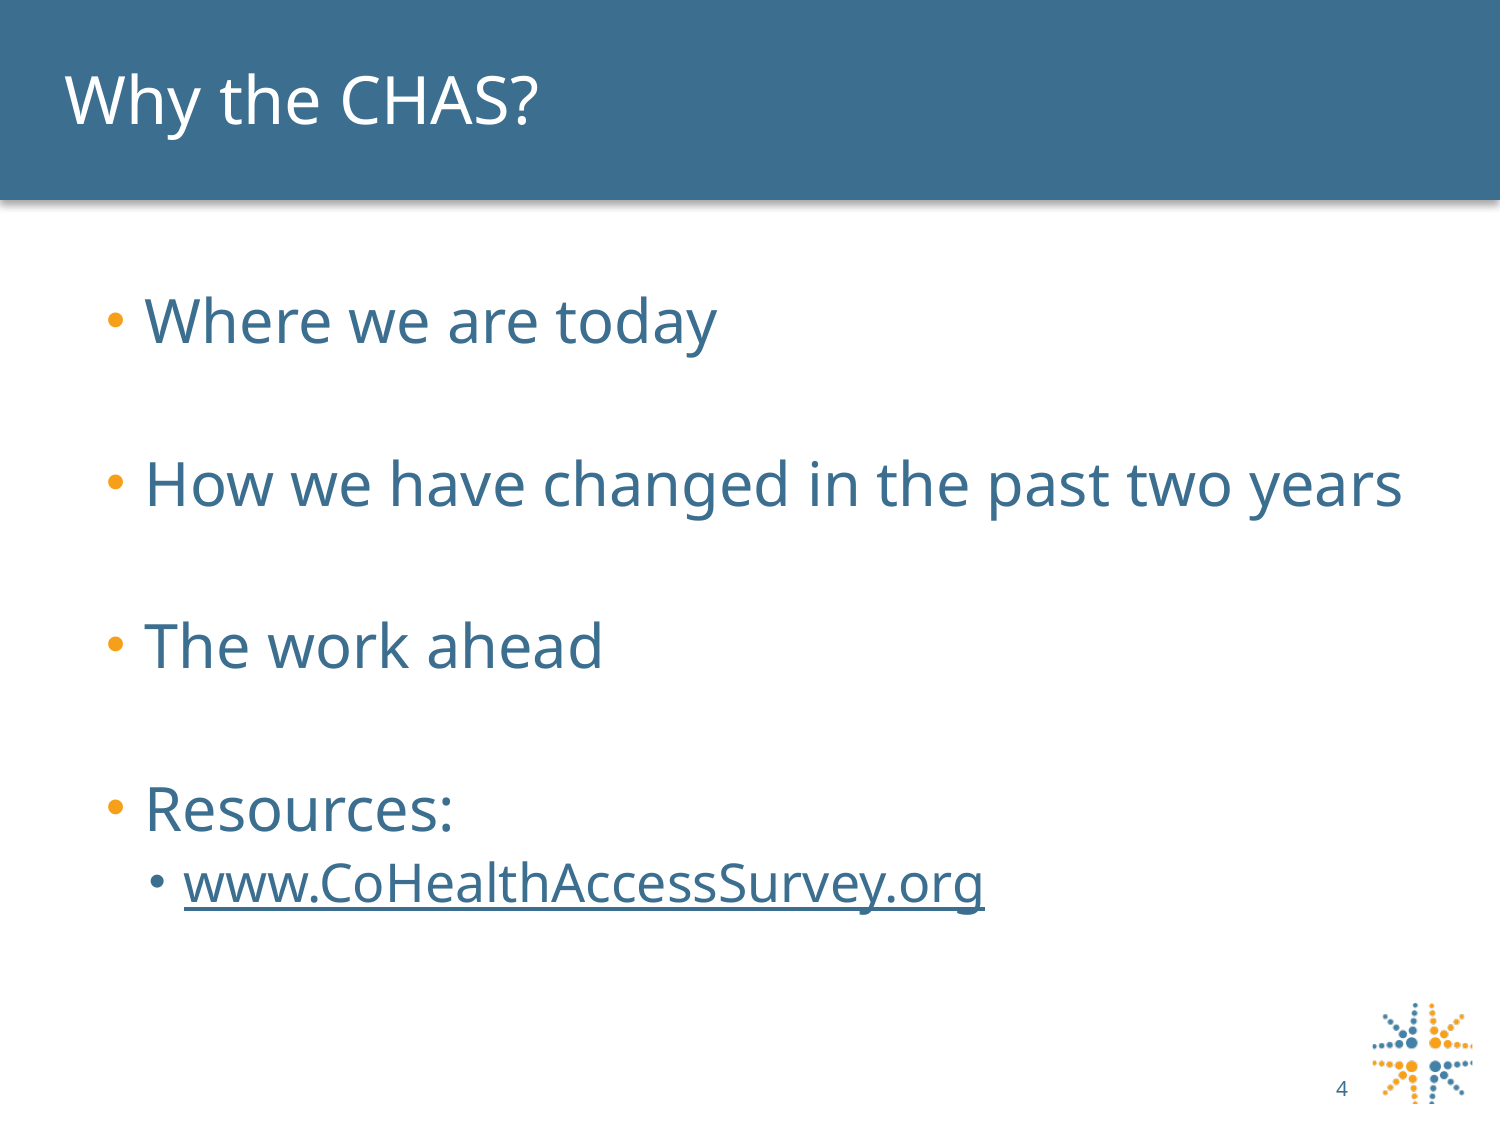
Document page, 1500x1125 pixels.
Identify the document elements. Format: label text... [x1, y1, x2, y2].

title Why the CHAS? [50, 50, 1500, 163]
list Where we are today How we have changed in the past two years The work ahead Resources: www.CoHealthAccessSurvey.org [75, 275, 1425, 1000]
slide_number 4 [1302, 1051, 1363, 1112]
